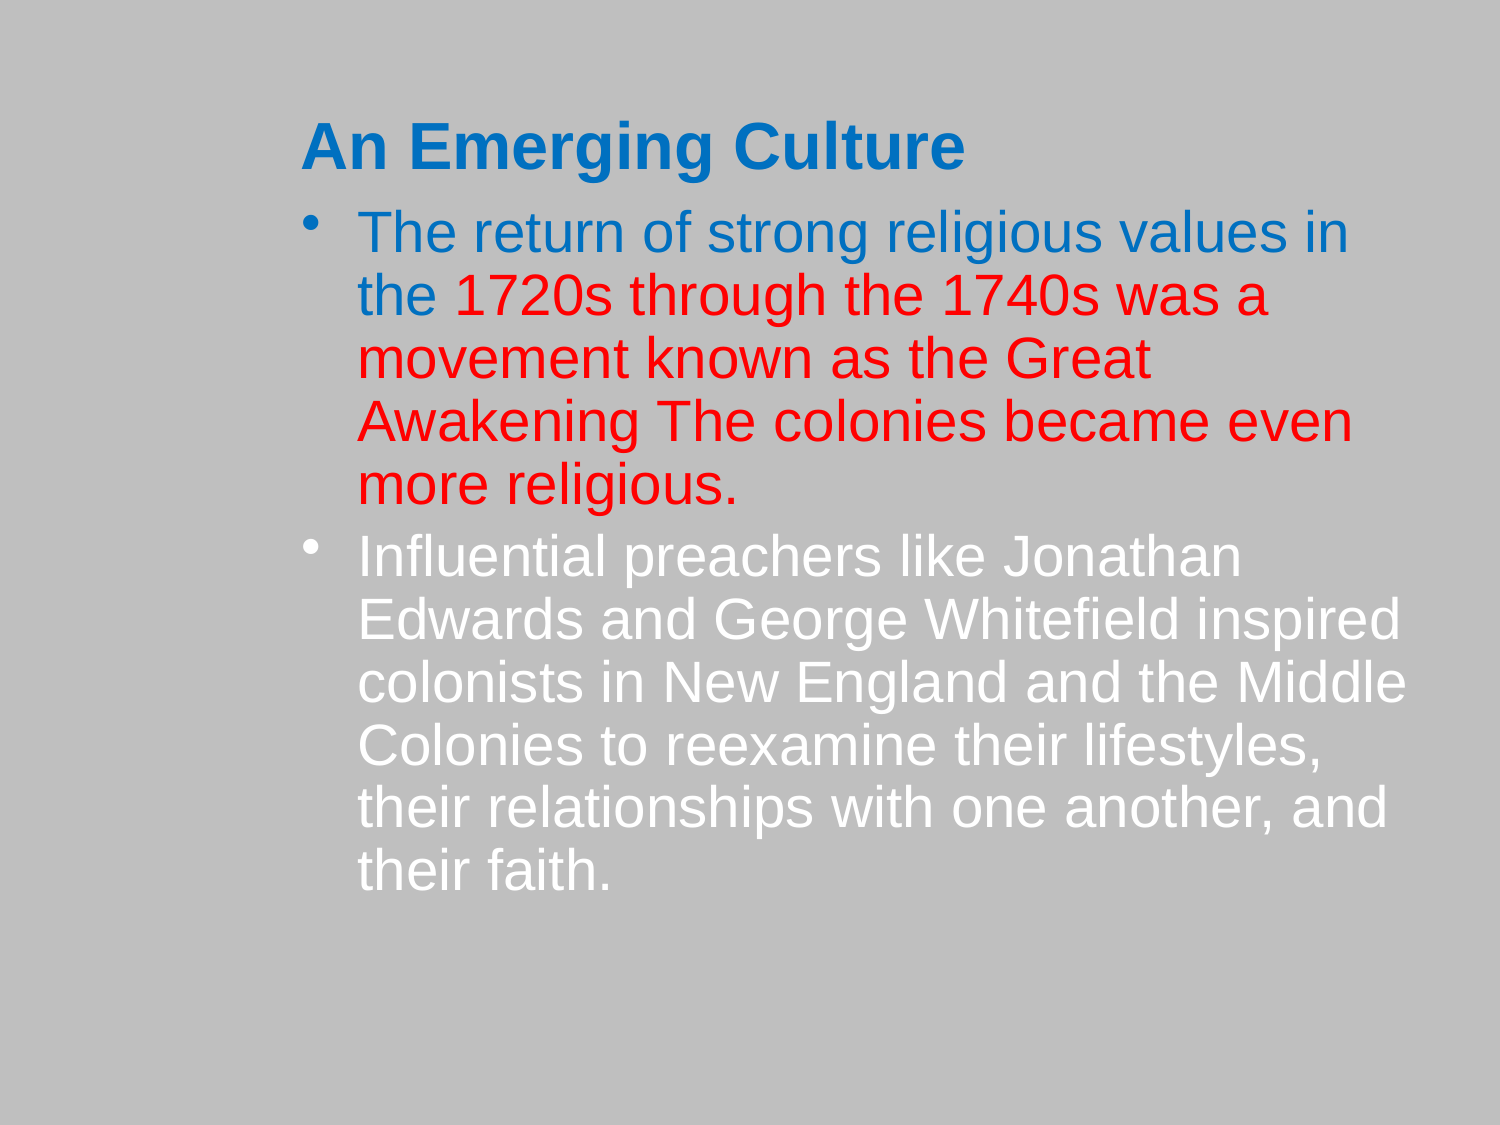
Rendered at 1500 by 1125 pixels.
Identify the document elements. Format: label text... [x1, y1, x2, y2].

text_box The return of strong religious values in the 1720s through the 1740s was a movement known as the Great Awakening The colonies became even more religious. [286, 194, 1438, 518]
text_box An Emerging Culture [285, 104, 1091, 192]
text_box Influential preachers like Jonathan Edwards and George Whitefield inspired colonists in New England and the Middle Colonies to reexamine their lifestyles, their relationships with one another, and their faith. [286, 518, 1463, 911]
